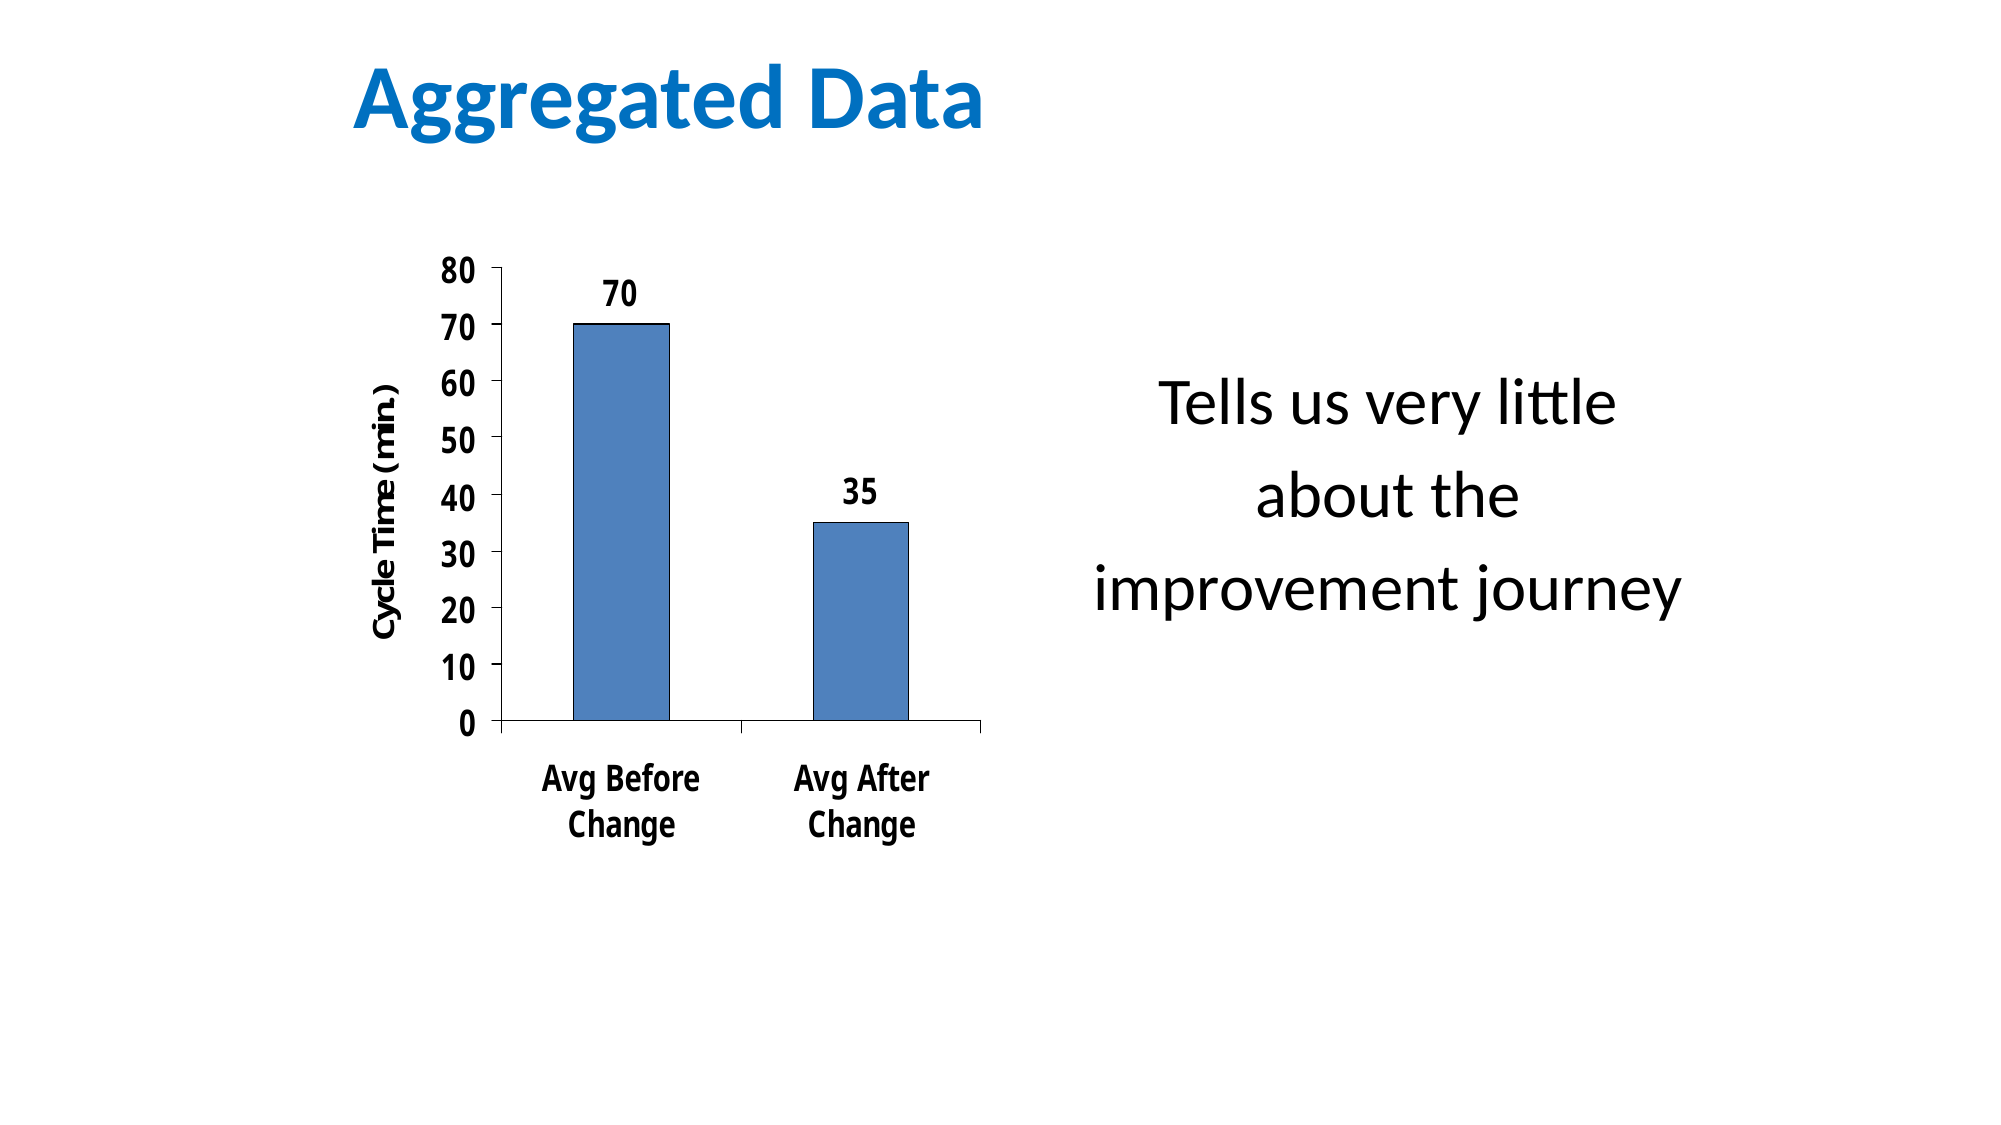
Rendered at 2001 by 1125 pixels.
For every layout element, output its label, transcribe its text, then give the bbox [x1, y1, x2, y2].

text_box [302, 207, 1084, 860]
text_box Aggregated Data [338, 0, 1689, 186]
text_box Tells us very little about the improvement journey [1041, 349, 1750, 975]
